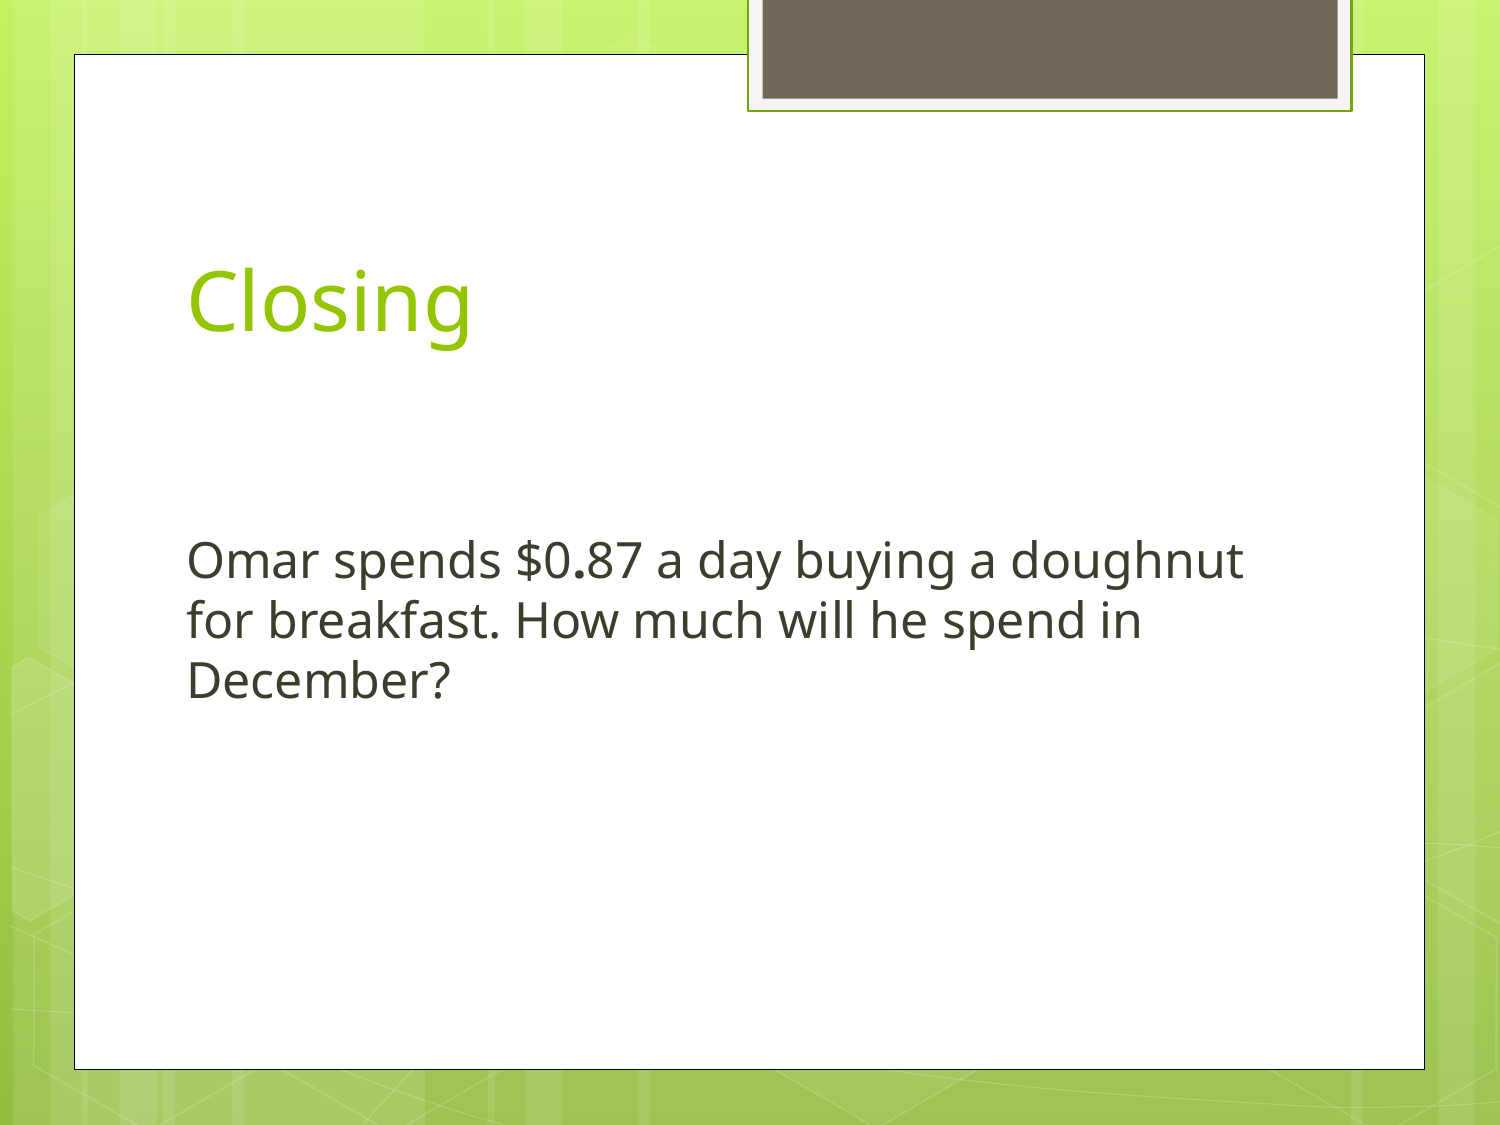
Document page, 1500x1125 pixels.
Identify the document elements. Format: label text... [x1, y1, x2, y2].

list Omar spends $0.87 a day buying a doughnut for breakfast. How much will he spend in December? [171, 381, 1283, 957]
title Closing [171, 168, 1324, 357]
